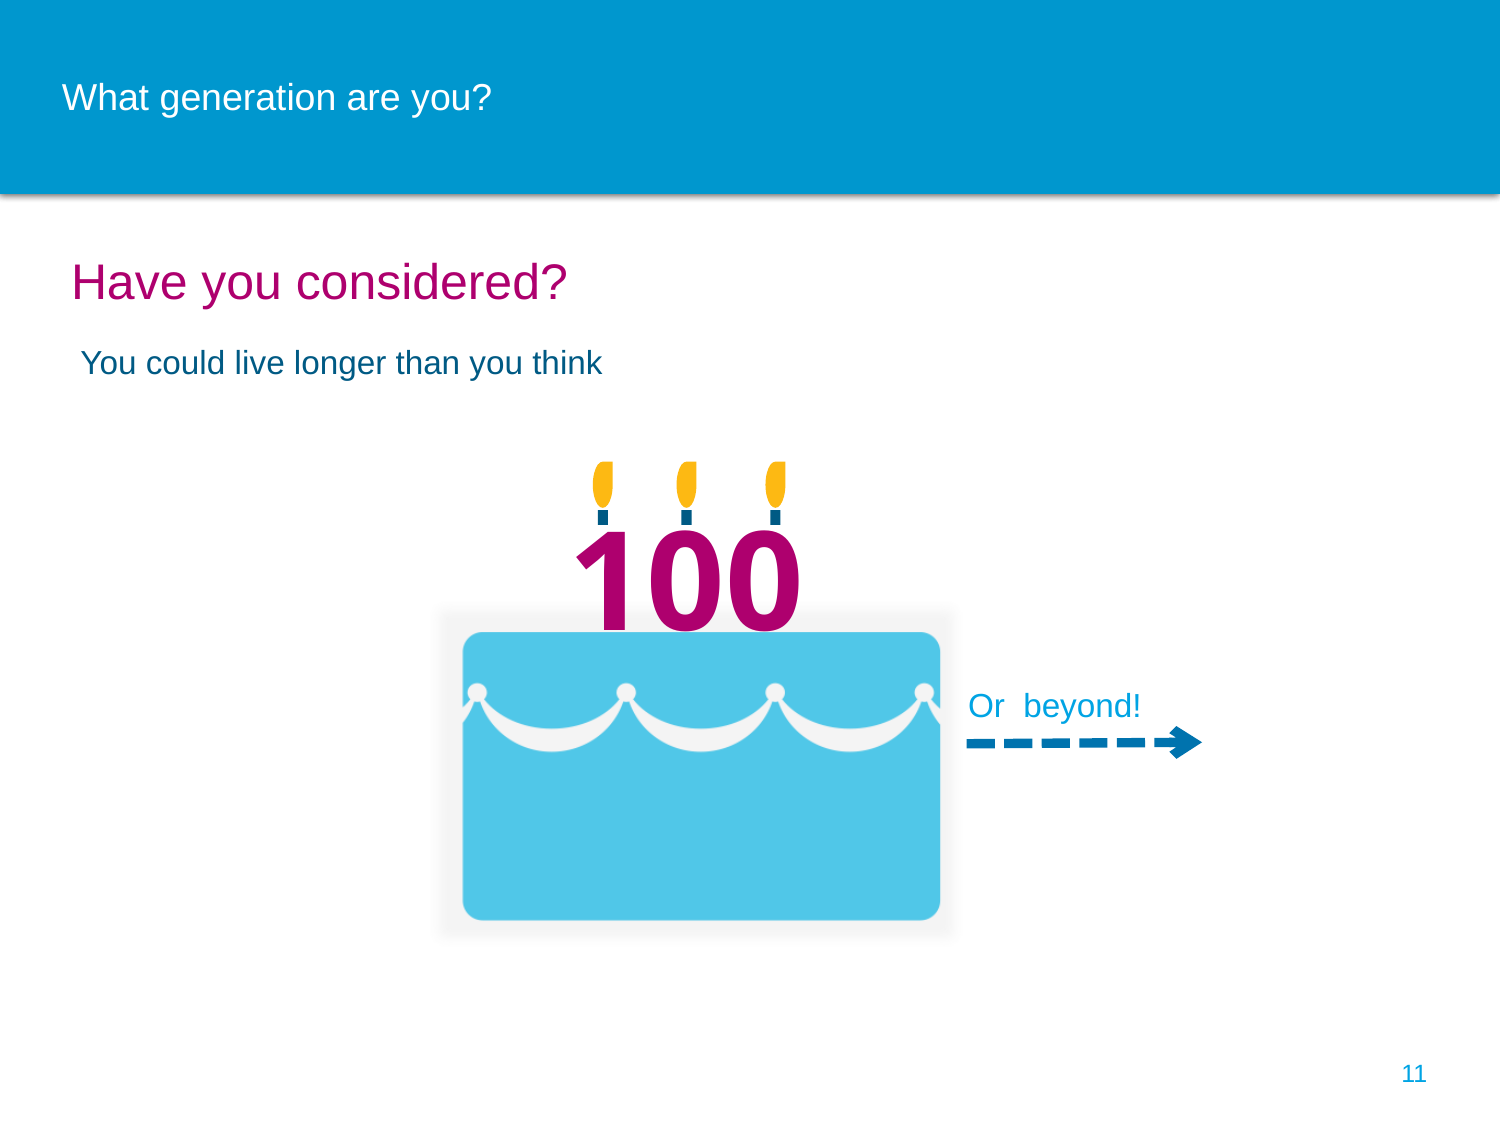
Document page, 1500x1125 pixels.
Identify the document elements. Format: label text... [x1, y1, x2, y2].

title What generation are you? [61, 58, 1443, 132]
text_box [951, 676, 1203, 744]
picture [294, 224, 1324, 1037]
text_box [532, 461, 841, 668]
slide_number 11 [1092, 1042, 1443, 1103]
list Have you considered? You could live longer than you think [71, 242, 289, 429]
